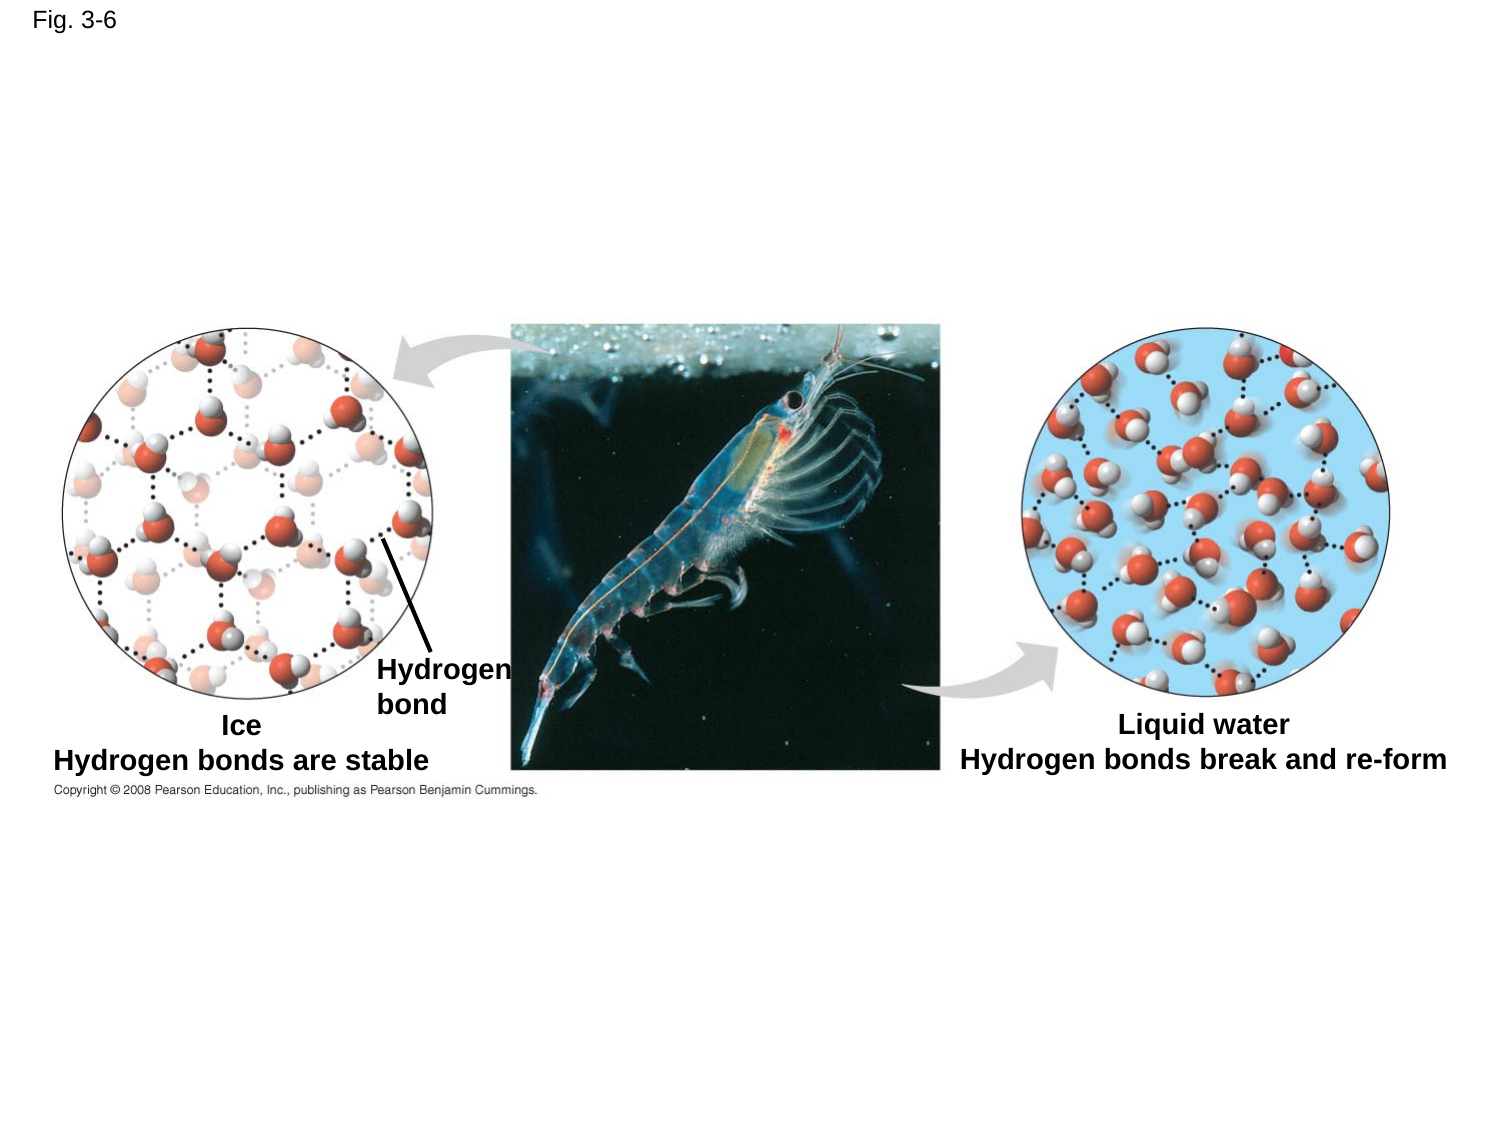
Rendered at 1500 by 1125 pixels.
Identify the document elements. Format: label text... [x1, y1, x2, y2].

picture [48, 318, 1452, 807]
text_box Fig. 3-6 [24, 0, 350, 42]
